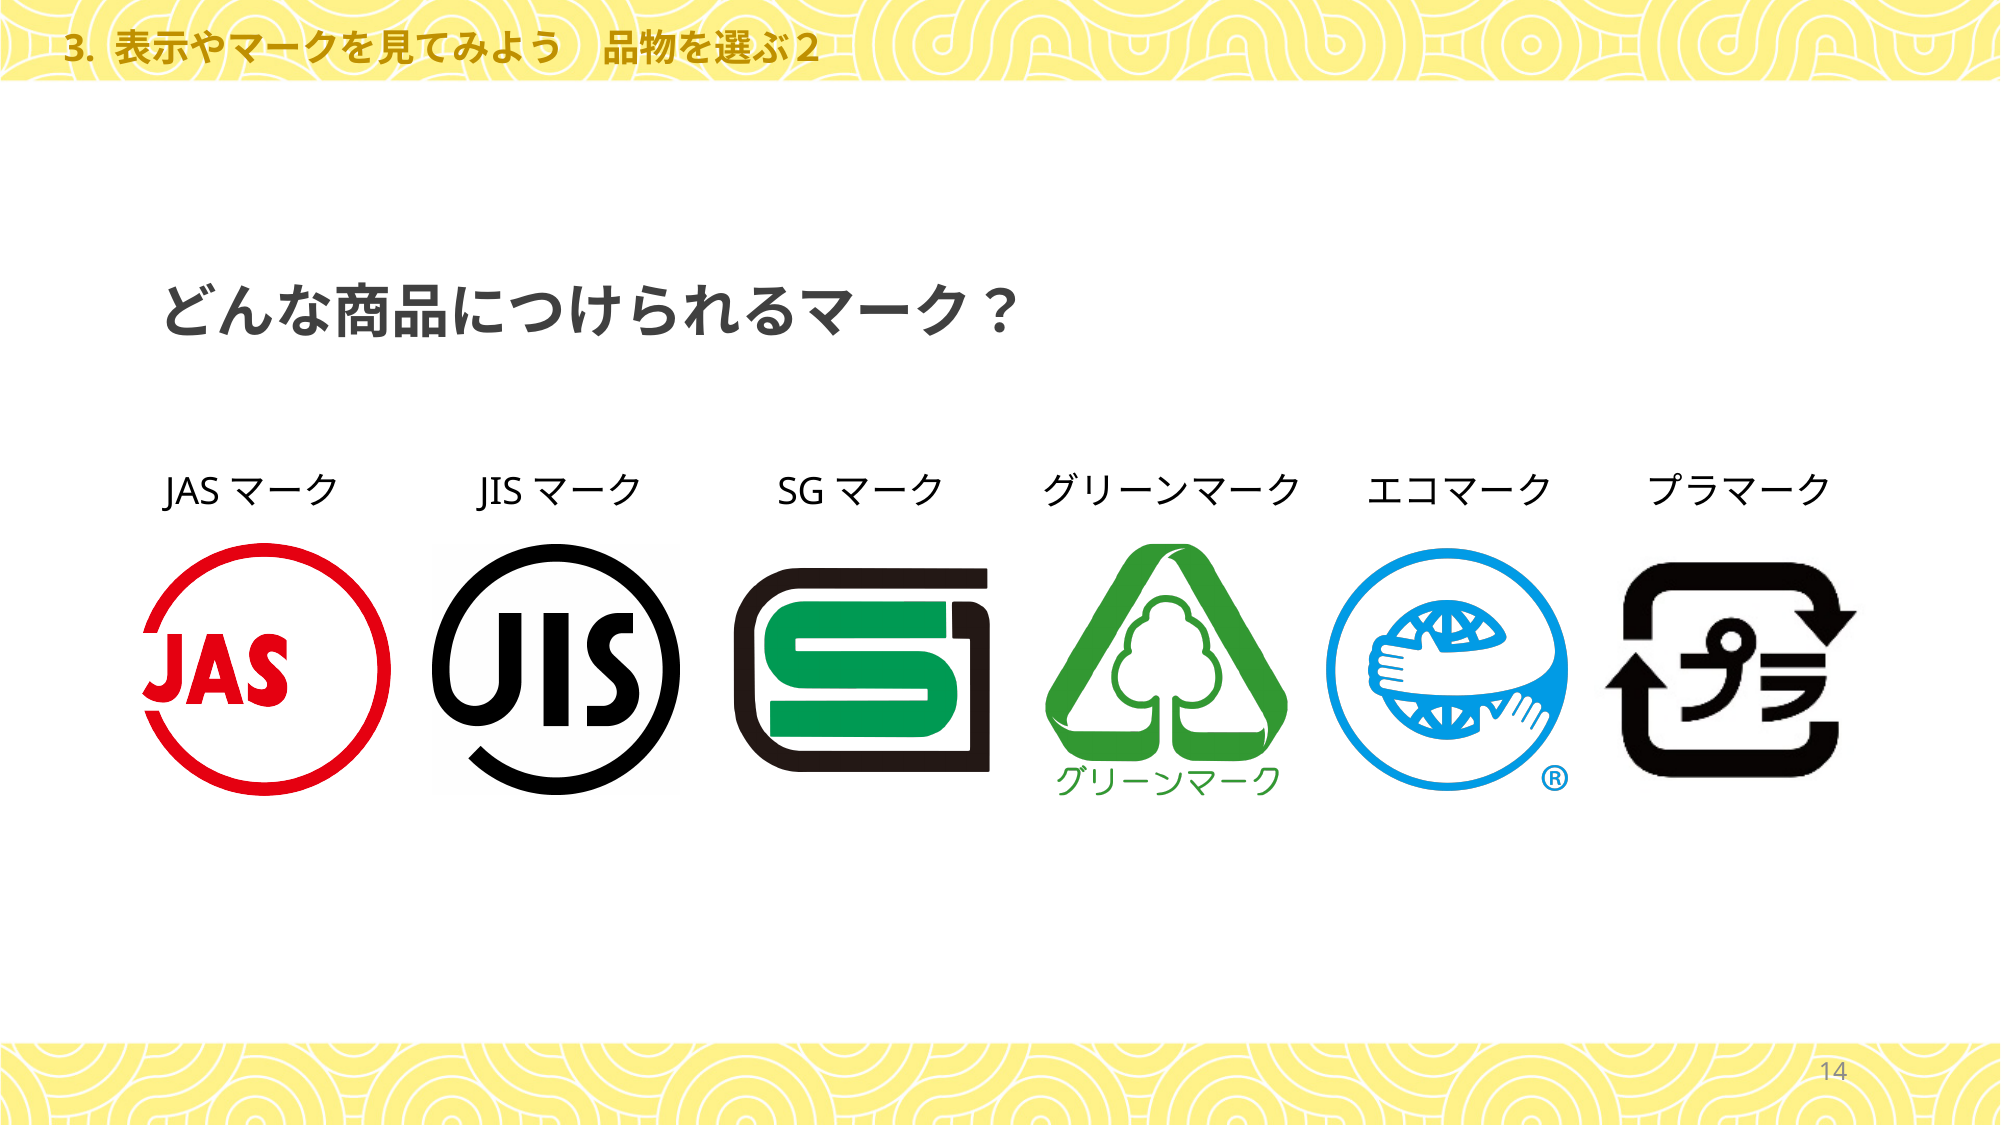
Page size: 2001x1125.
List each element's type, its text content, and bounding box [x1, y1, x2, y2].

text_box プラマーク [1603, 436, 1876, 520]
text_box JASマーク [117, 436, 390, 520]
text_box エコマーク [1324, 436, 1597, 520]
picture [0, 0, 2001, 1125]
text_box SGマーク [725, 436, 998, 520]
text_box どんな商品につけられるマーク？ [143, 267, 1045, 352]
slide_number 14 [1412, 1042, 1863, 1103]
text_box 3. 表示やマークを見てみよう 品物を選ぶ２ [48, 17, 843, 77]
text_box JISマーク [425, 436, 698, 520]
text_box グリーンマーク [1022, 436, 1323, 520]
